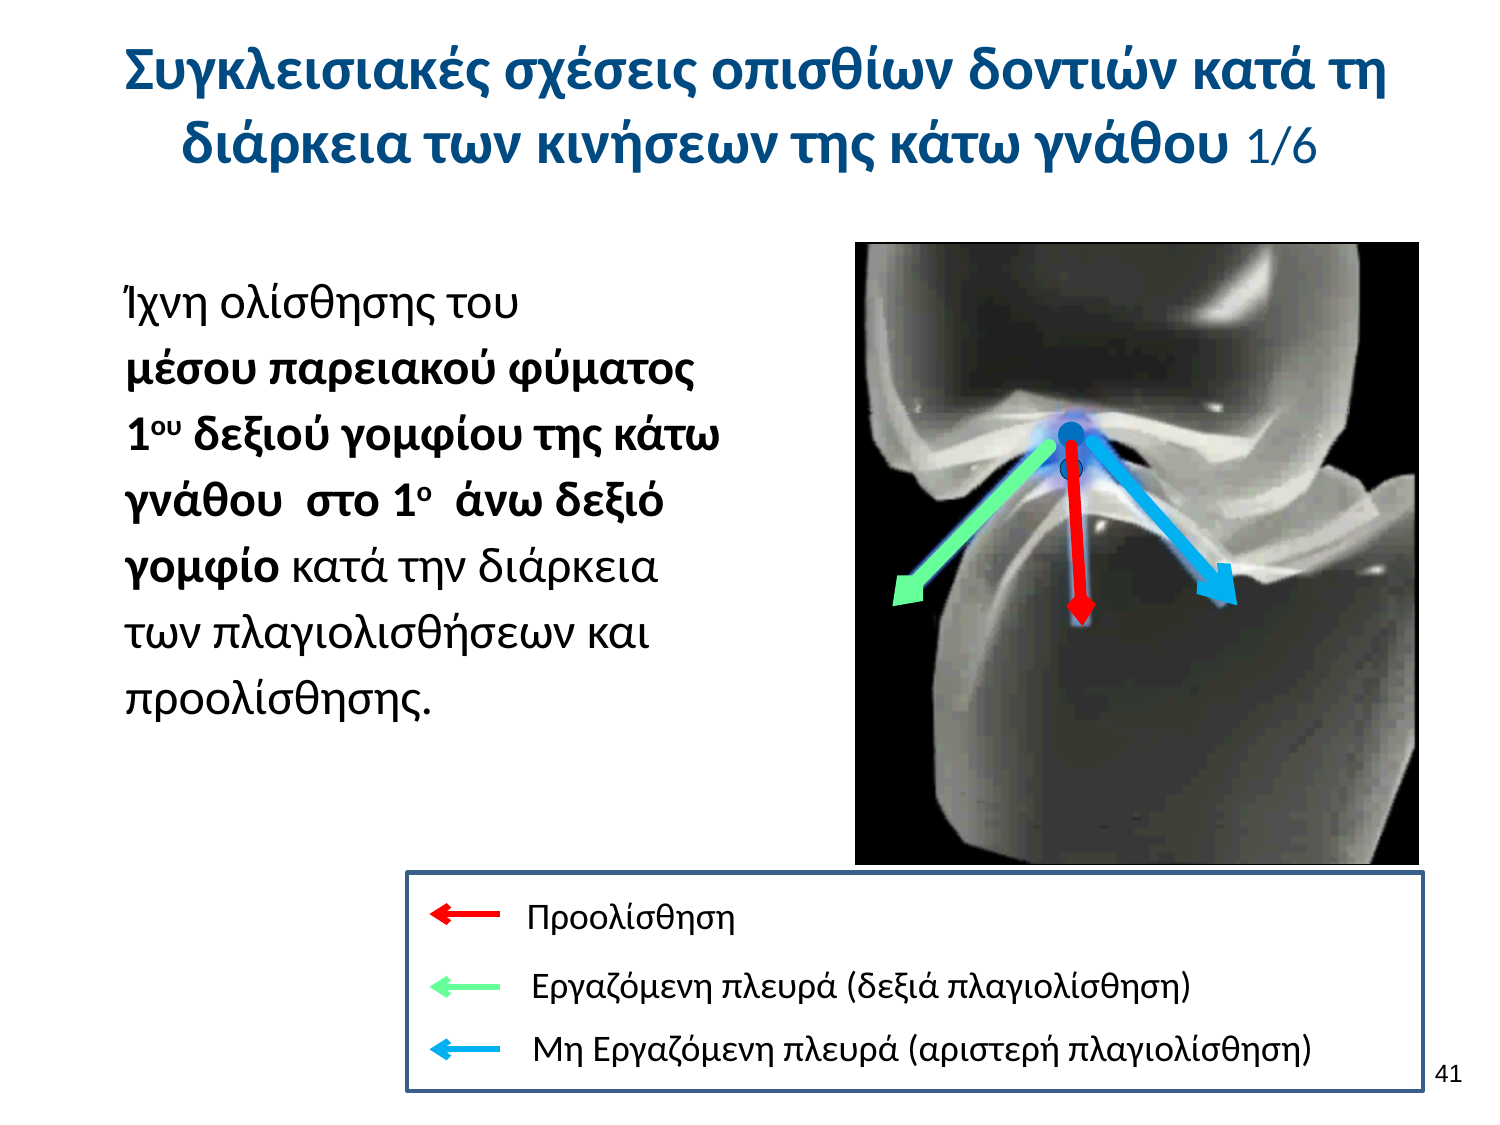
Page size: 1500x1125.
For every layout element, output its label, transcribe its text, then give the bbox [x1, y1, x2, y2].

list Ίχνη ολίσθησης του μέσου παρειακού φύματος 1ου δεξιού γομφίου της κάτω γνάθου στο 1ο άνω δεξιό γομφίο κατά την διάρκεια των πλαγιολισθήσεων και προολίσθησης. [75, 255, 750, 1024]
title Συγκλεισιακές σχέσεις οπισθίων δοντιών κατά τη διάρκεια των κινήσεων της κάτω γνάθου 1/6 [0, 19, 1500, 185]
slide_number 40 [1128, 1042, 1478, 1103]
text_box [855, 243, 1418, 864]
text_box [407, 872, 1424, 1092]
